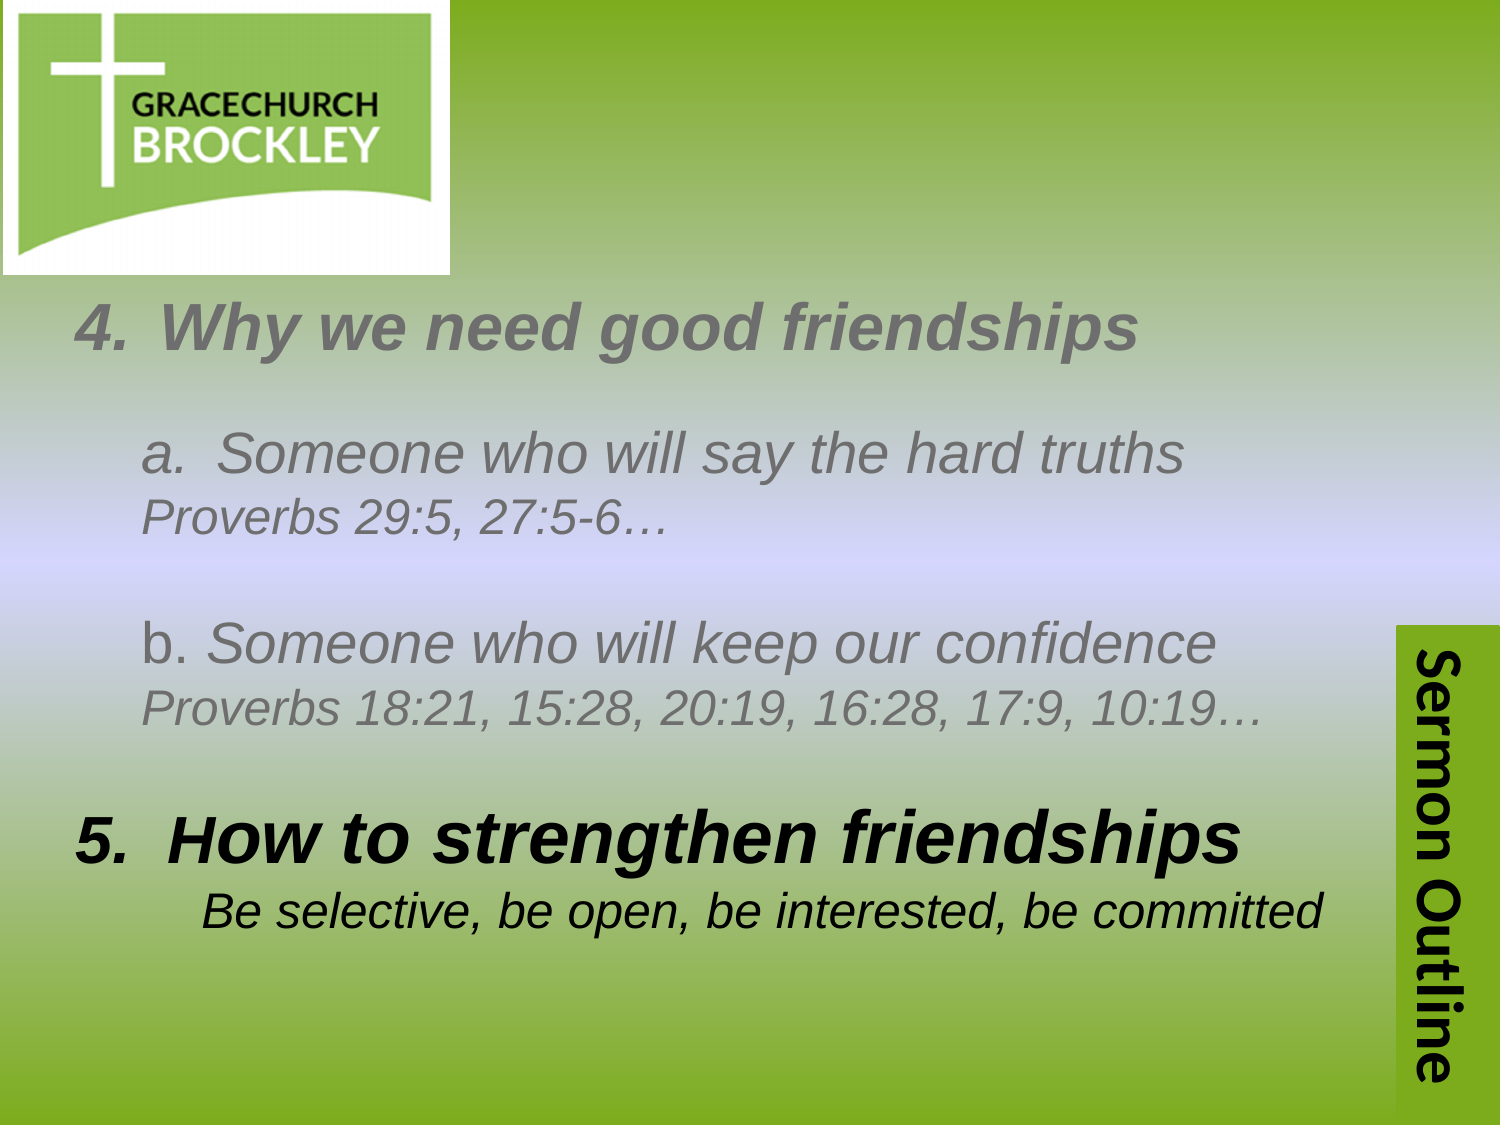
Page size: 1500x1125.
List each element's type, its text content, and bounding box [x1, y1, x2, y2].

list Sermon Outline [1410, 648, 1484, 1111]
text_box Someone who will say the hard truths Proverbs 29:5, 27:5-6… b. Someone who will keep our confidence Proverbs 18:21, 15:28, 20:19, 16:28, 17:9, 10:19… [126, 407, 1374, 743]
picture [3, 0, 450, 275]
text_box Why we need good friendships 5. How to strengthen friendships Be selective, be open, be interested, be committed [60, 276, 1374, 981]
